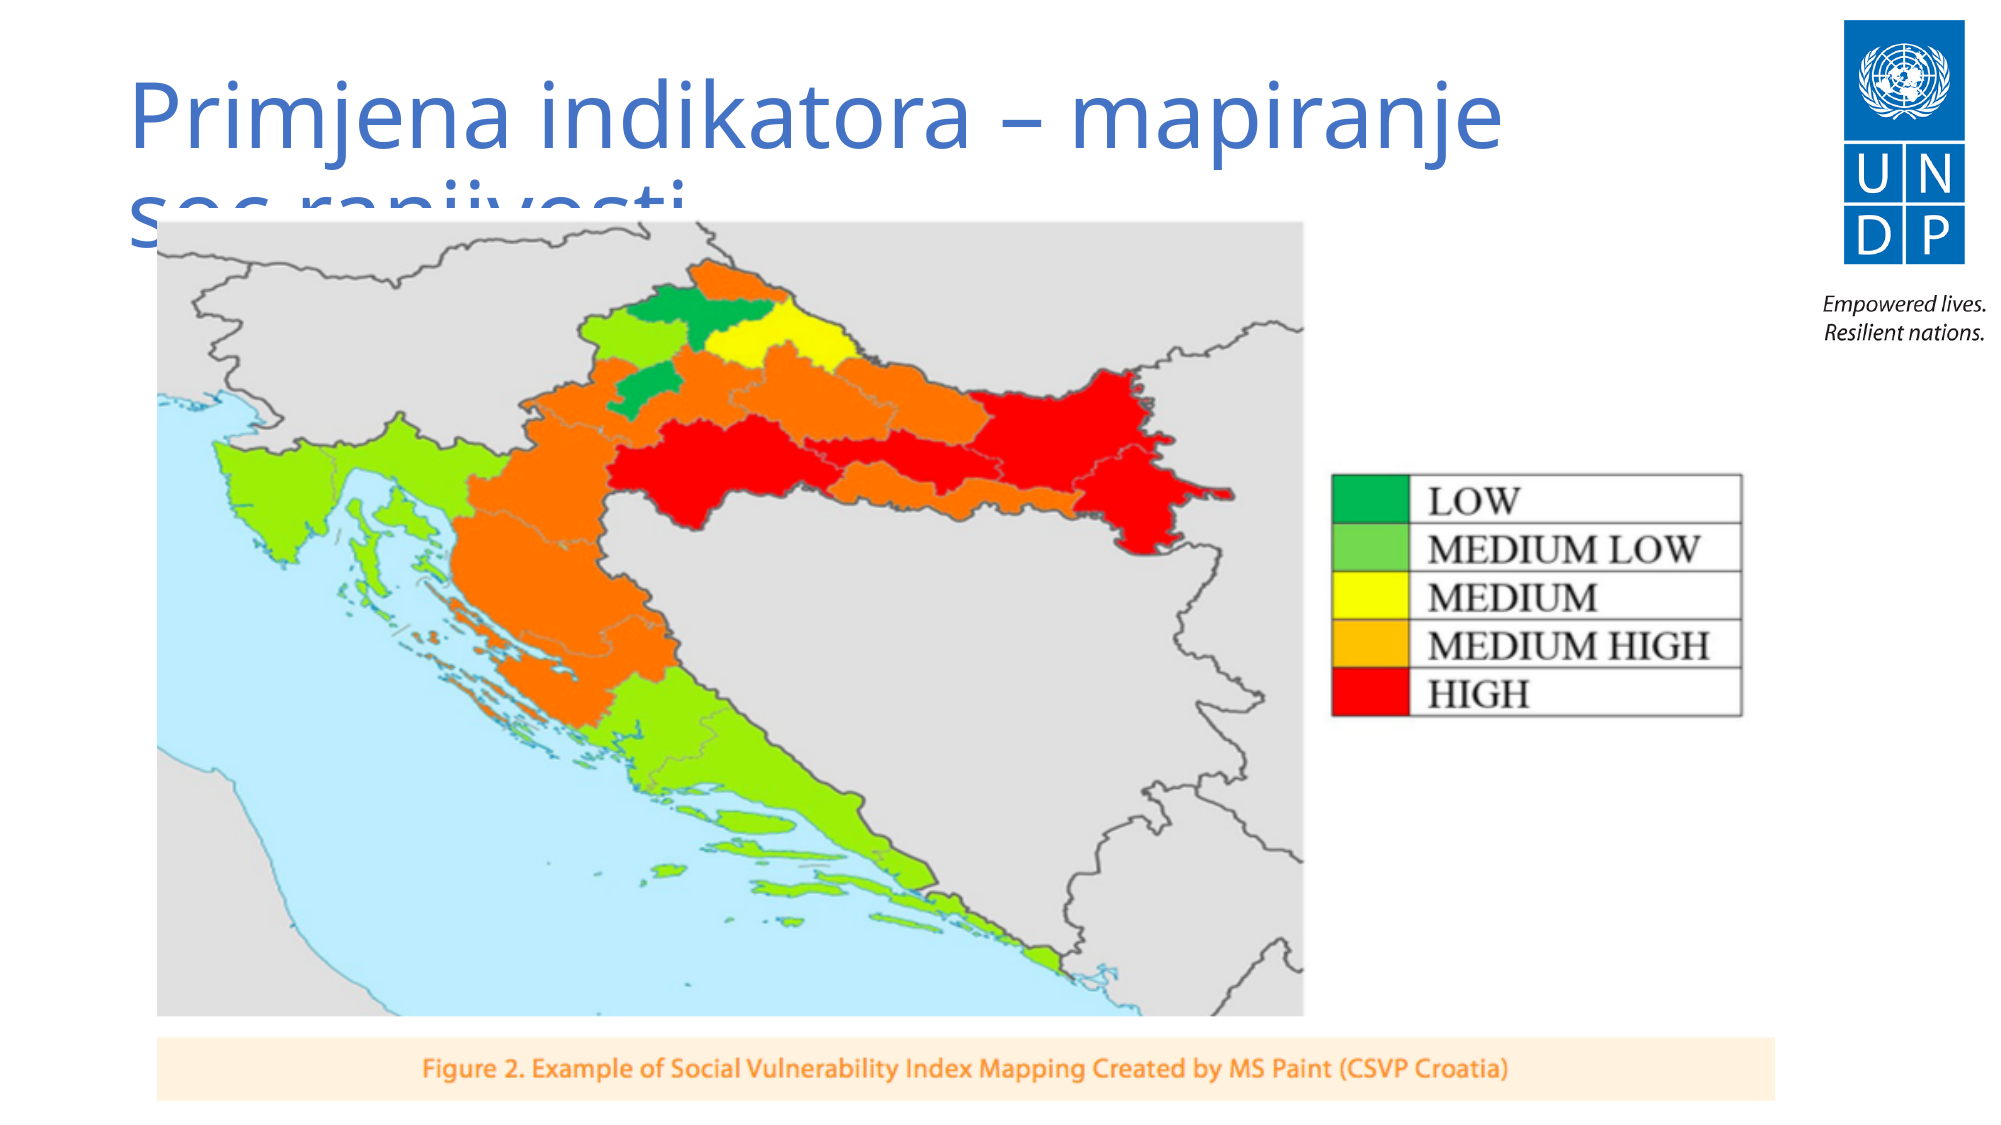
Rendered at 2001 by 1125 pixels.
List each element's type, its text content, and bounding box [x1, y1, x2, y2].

title Primjena indikatora – mapiranje soc.ranjivosti [112, 59, 1806, 278]
picture [1806, 2, 2000, 359]
picture [157, 208, 1775, 1116]
